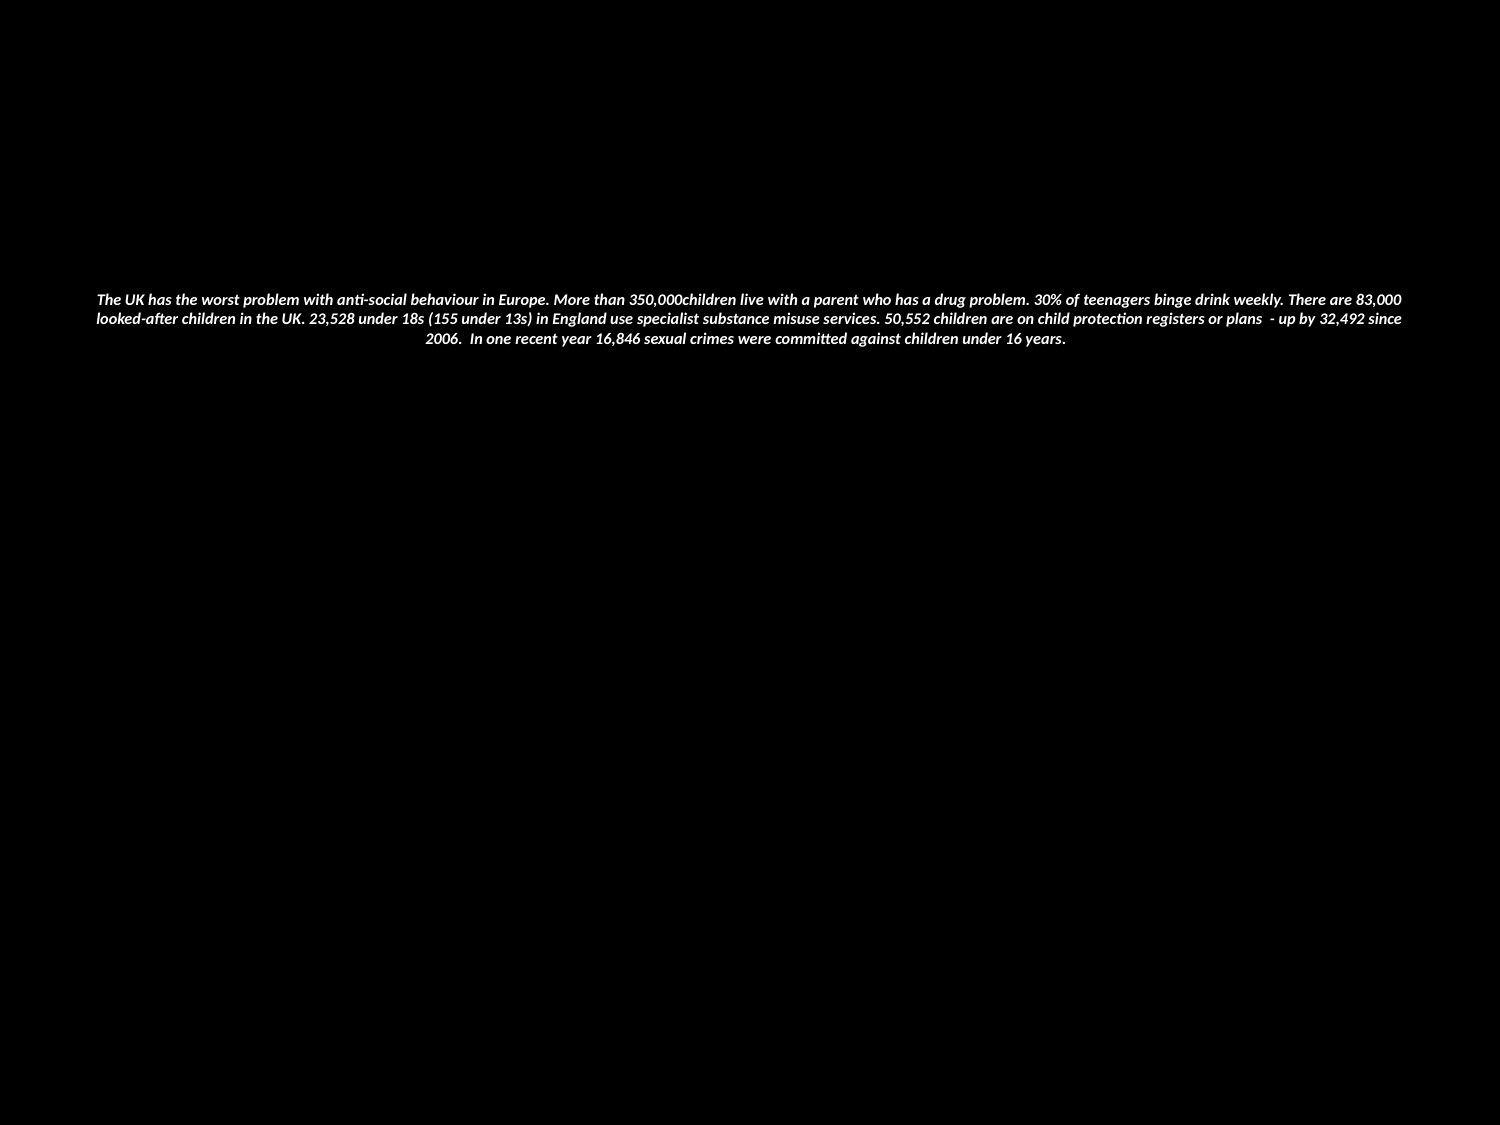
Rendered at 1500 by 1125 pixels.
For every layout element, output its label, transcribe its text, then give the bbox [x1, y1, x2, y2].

title The UK has the worst problem with anti-social behaviour in Europe. More than 350,000children live with a parent who has a drug problem. 30% of teenagers binge drink weekly. There are 83,000 looked-after children in the UK. 23,528 under 18s (155 under 13s) in England use specialist substance misuse services. 50,552 children are on child protection registers or plans - up by 32,492 since 2006. In one recent year 16,846 sexual crimes were committed against children under 16 years. [75, 45, 1425, 388]
